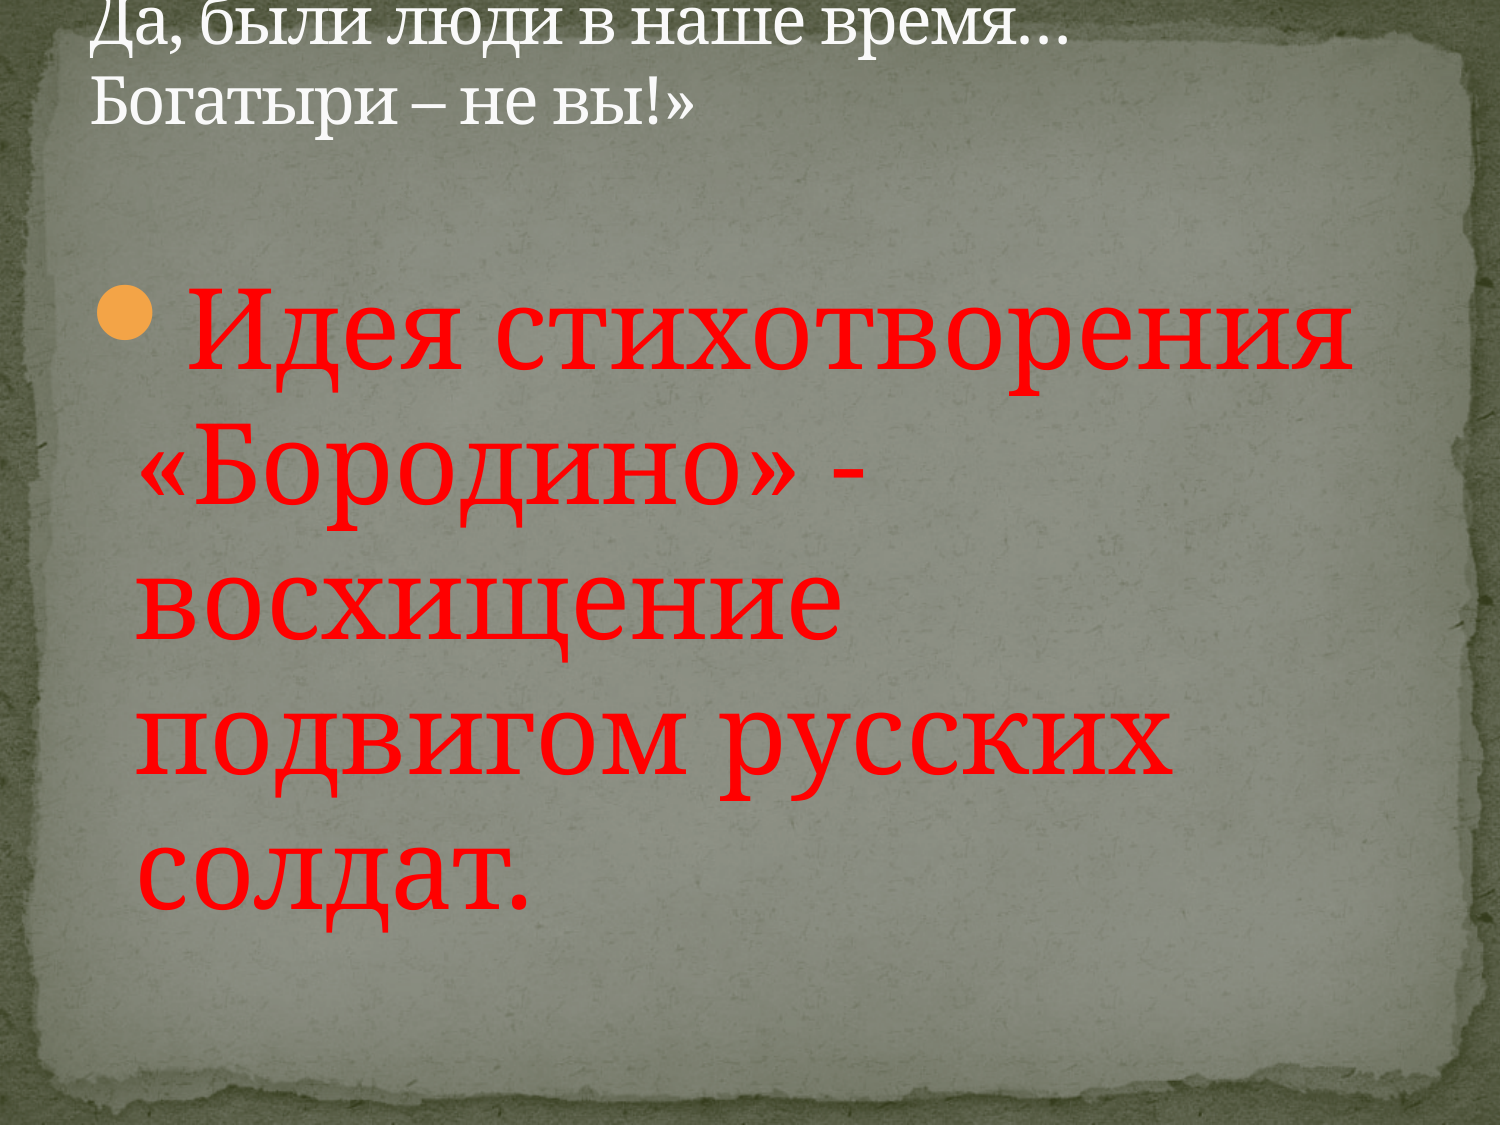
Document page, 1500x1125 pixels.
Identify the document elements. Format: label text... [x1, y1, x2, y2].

title Да, были люди в наше время… Богатыри – не вы!» [74, 24, 1425, 225]
list Идея стихотворения «Бородино» - восхищение подвигом русских солдат. [75, 249, 1425, 1000]
